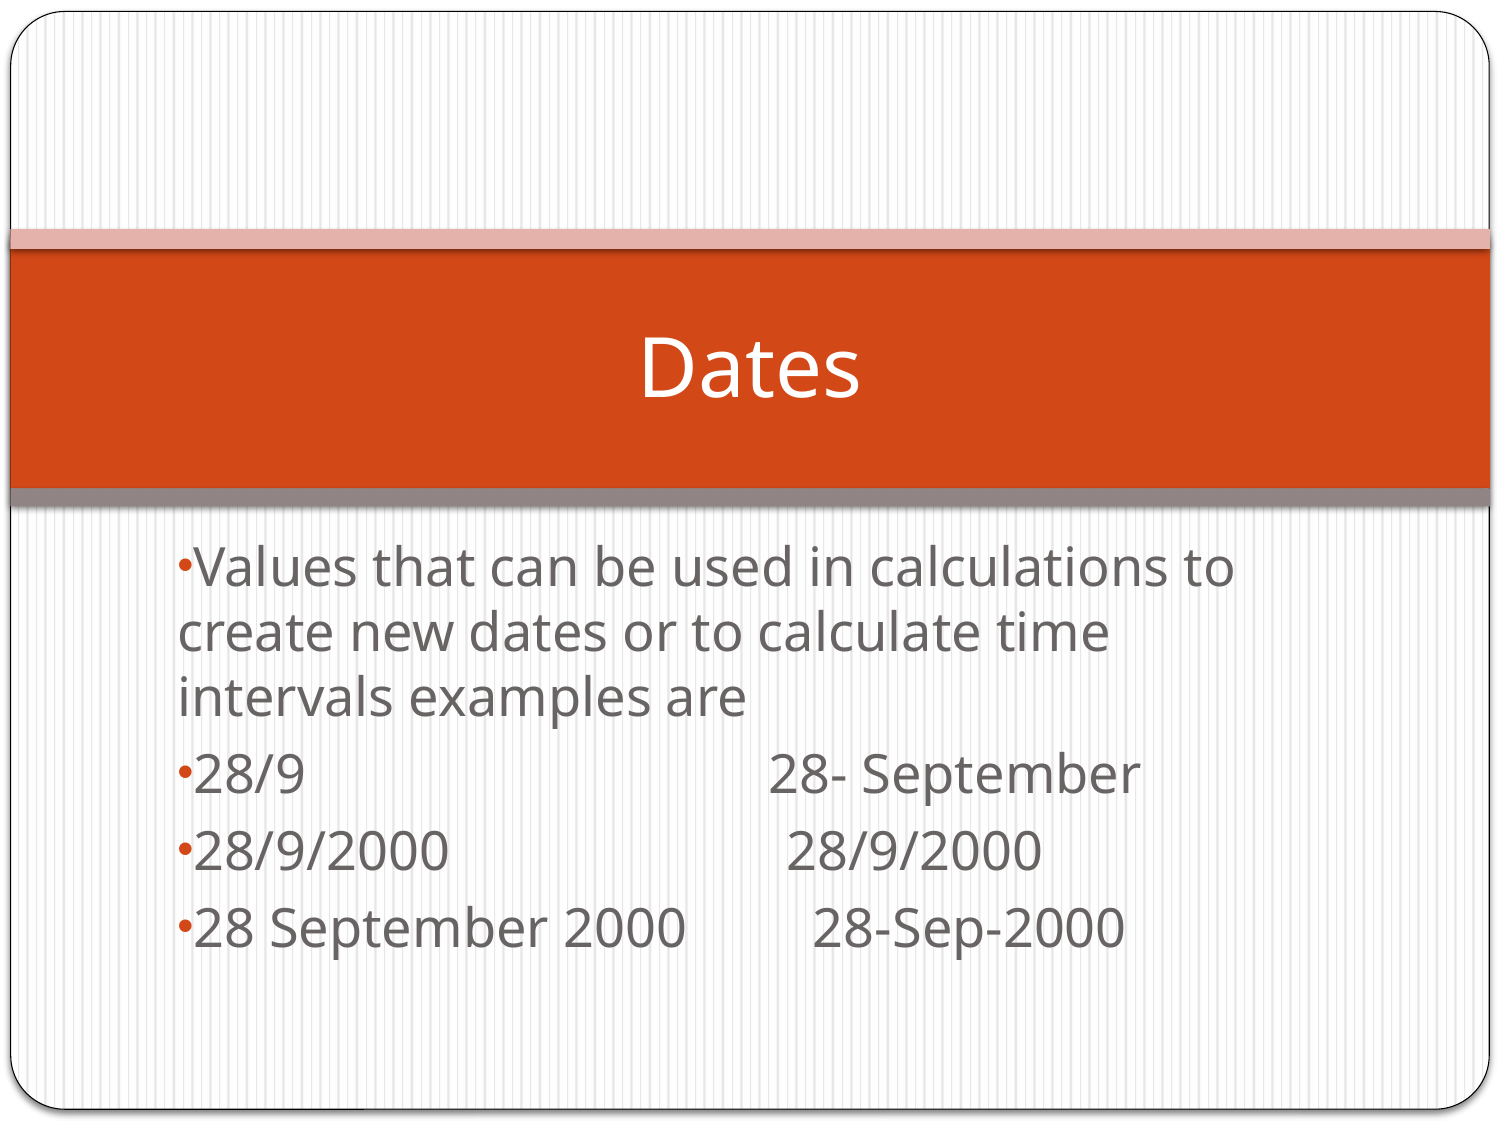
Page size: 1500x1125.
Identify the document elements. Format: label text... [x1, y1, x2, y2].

title Dates [75, 247, 1425, 489]
subtitle Values that can be used in calculations to create new dates or to calculate time intervals examples are 28/9 28- September 28/9/2000 28/9/2000 28 September 2000 28-Sep-2000 [162, 525, 1313, 1000]
